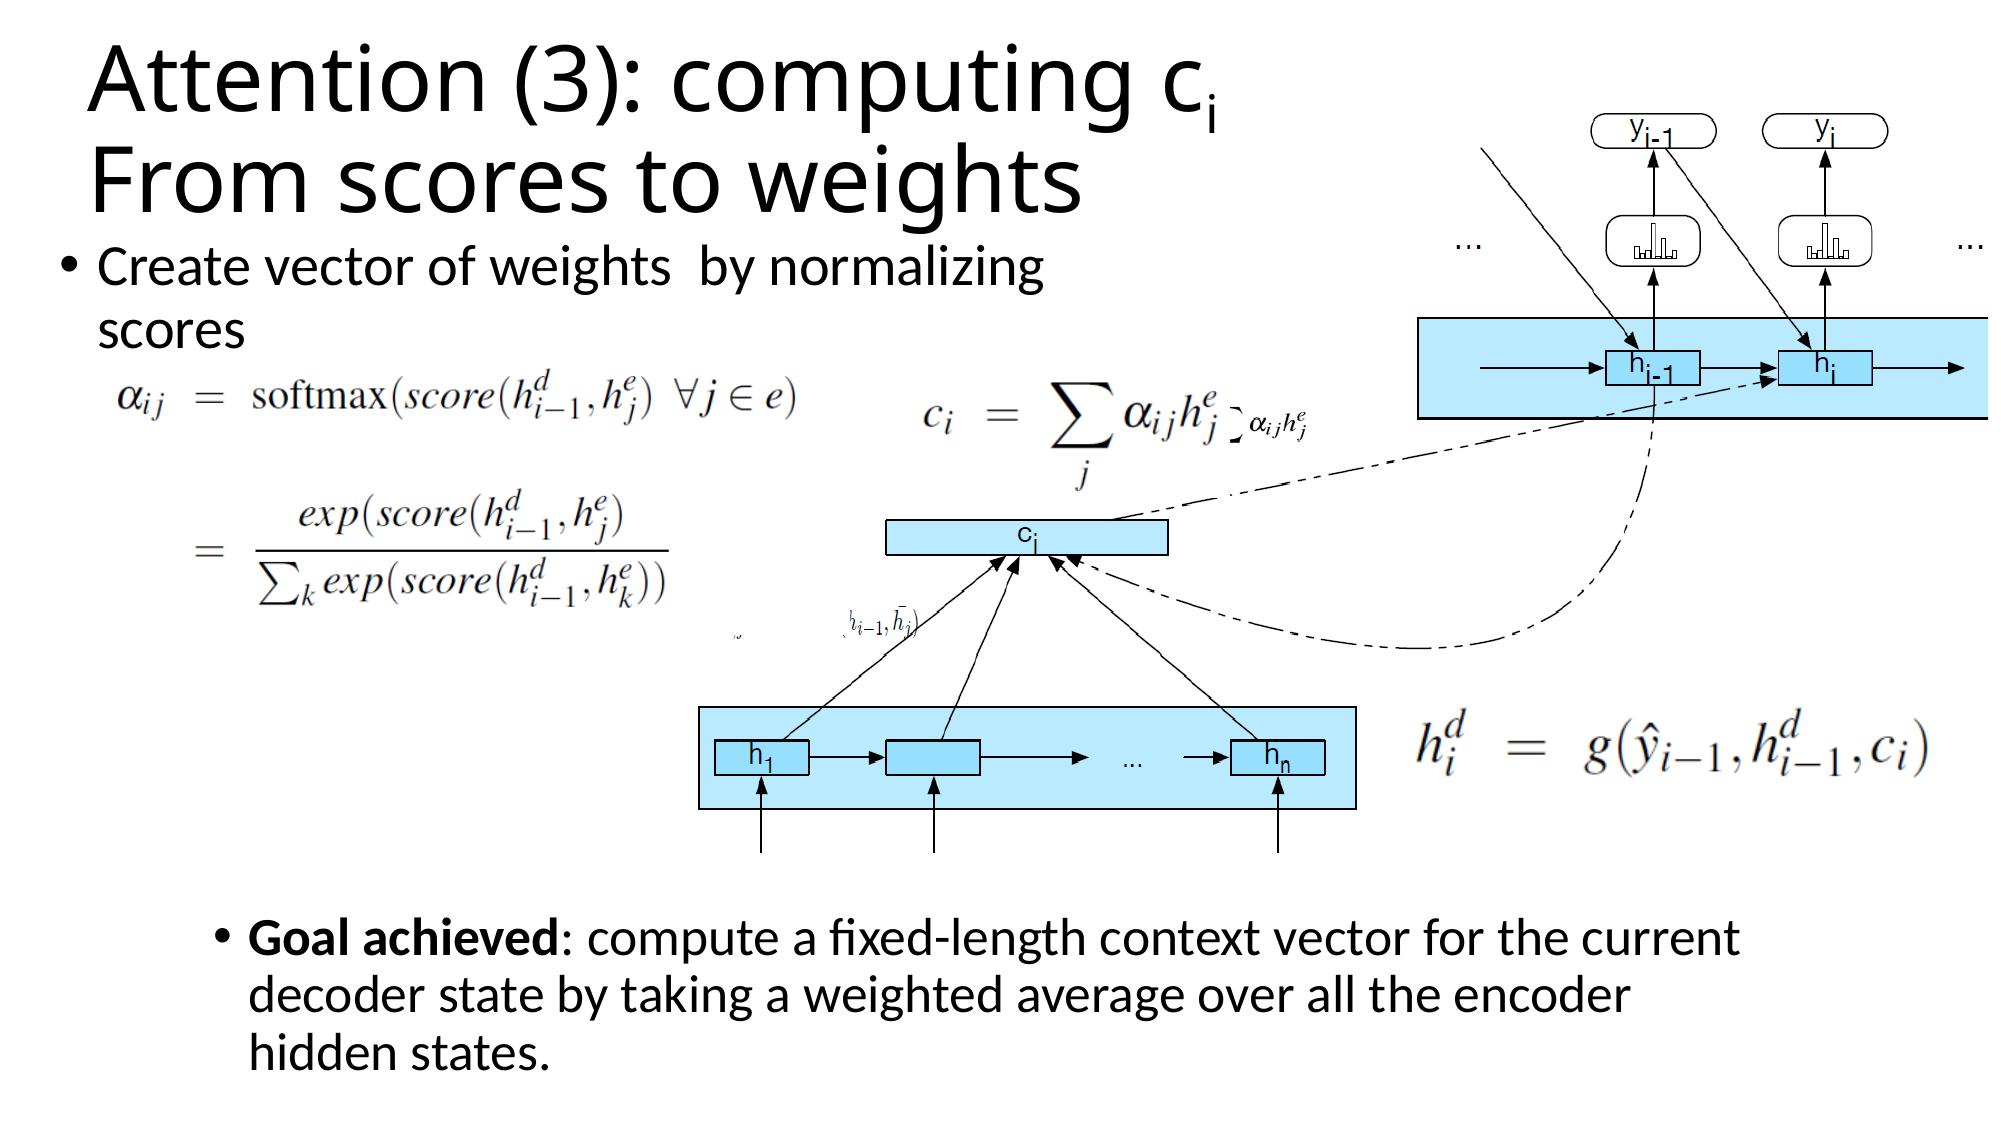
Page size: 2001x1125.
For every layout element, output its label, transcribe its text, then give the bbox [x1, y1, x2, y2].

picture [88, 366, 851, 635]
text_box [585, 17, 1989, 853]
text_box Goal achieved: compute a fixed-length context vector for the current decoder state by taking a weighted average over all the encoder hidden states. [198, 901, 1802, 1091]
title Attention (3): computing ci From scores to weights [72, 17, 585, 236]
picture [893, 352, 1231, 498]
text_box Create vector of weights by normalizing scores [44, 227, 585, 603]
picture [1387, 694, 1979, 824]
